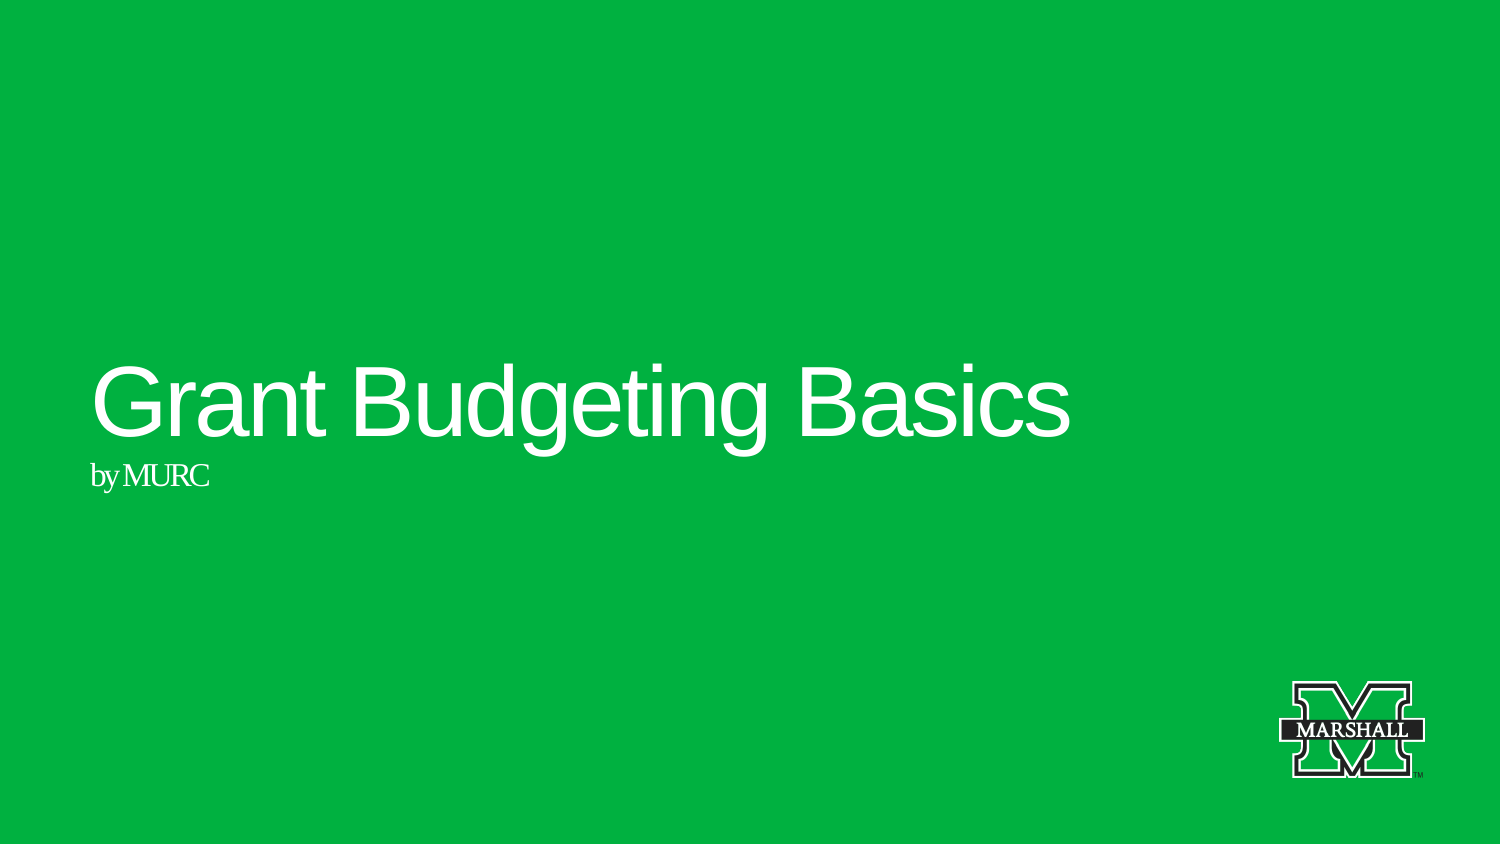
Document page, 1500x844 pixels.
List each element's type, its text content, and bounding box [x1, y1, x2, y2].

picture [1279, 681, 1425, 778]
title Grant Budgeting Basics by MURC [75, 341, 1425, 503]
